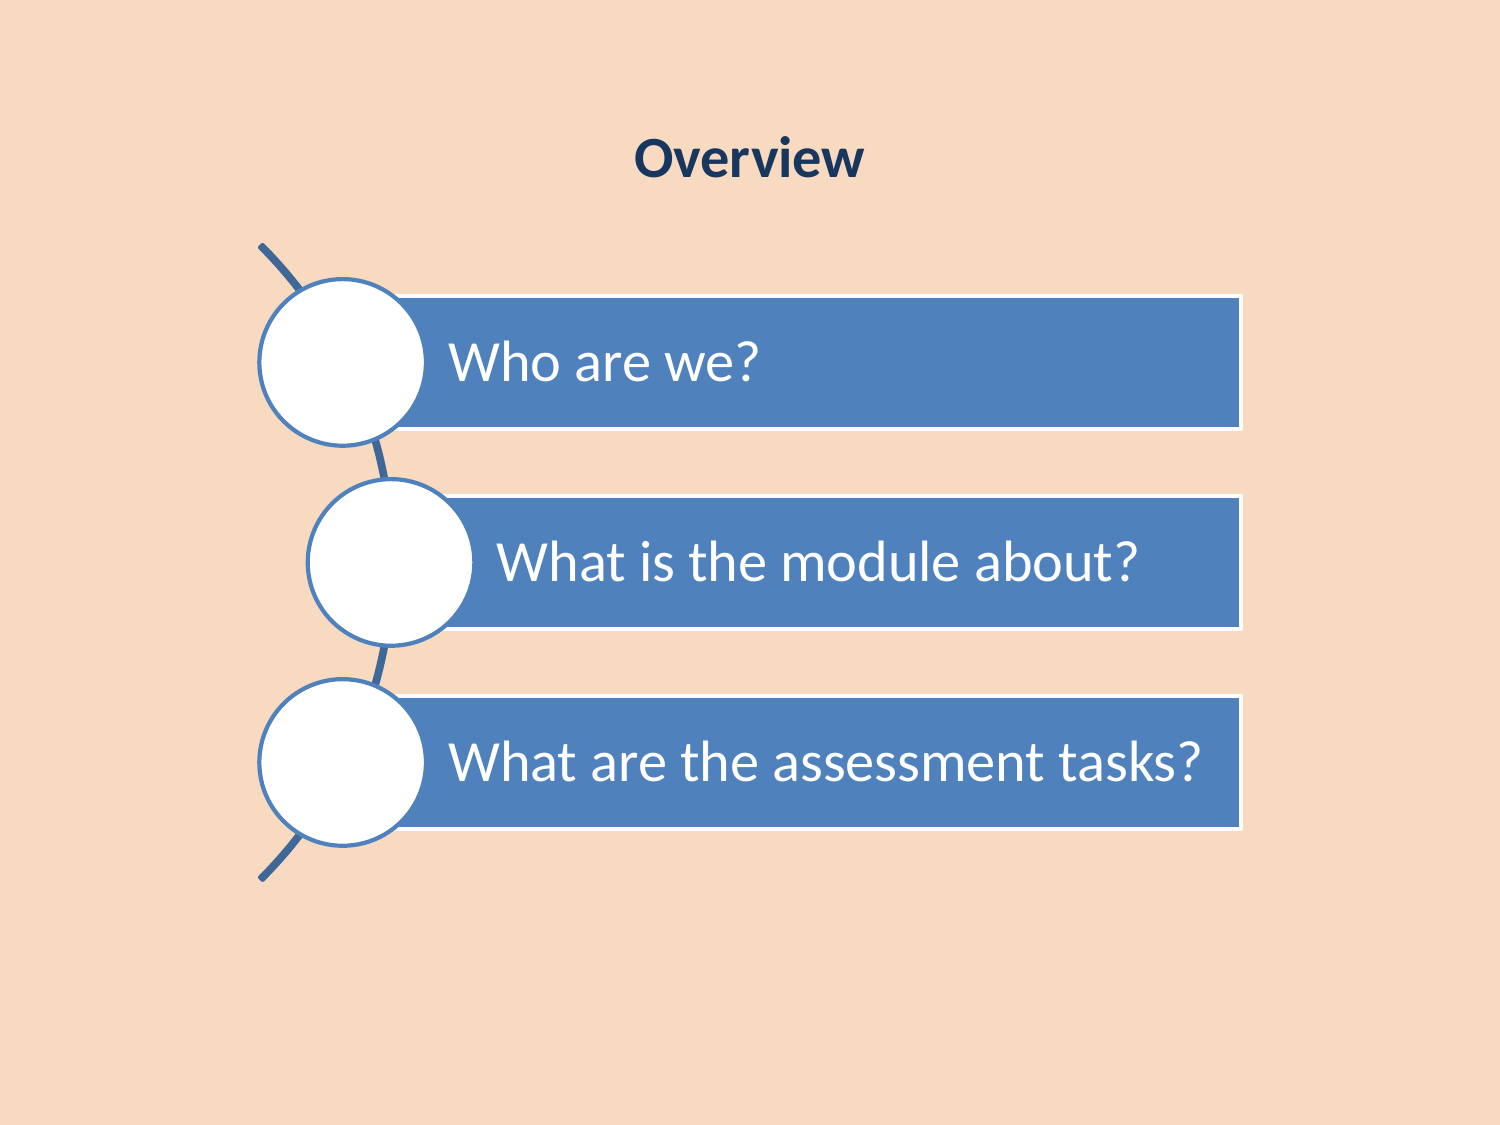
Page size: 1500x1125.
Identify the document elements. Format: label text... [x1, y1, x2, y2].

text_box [249, 228, 1251, 897]
title Overview [75, 60, 1425, 249]
